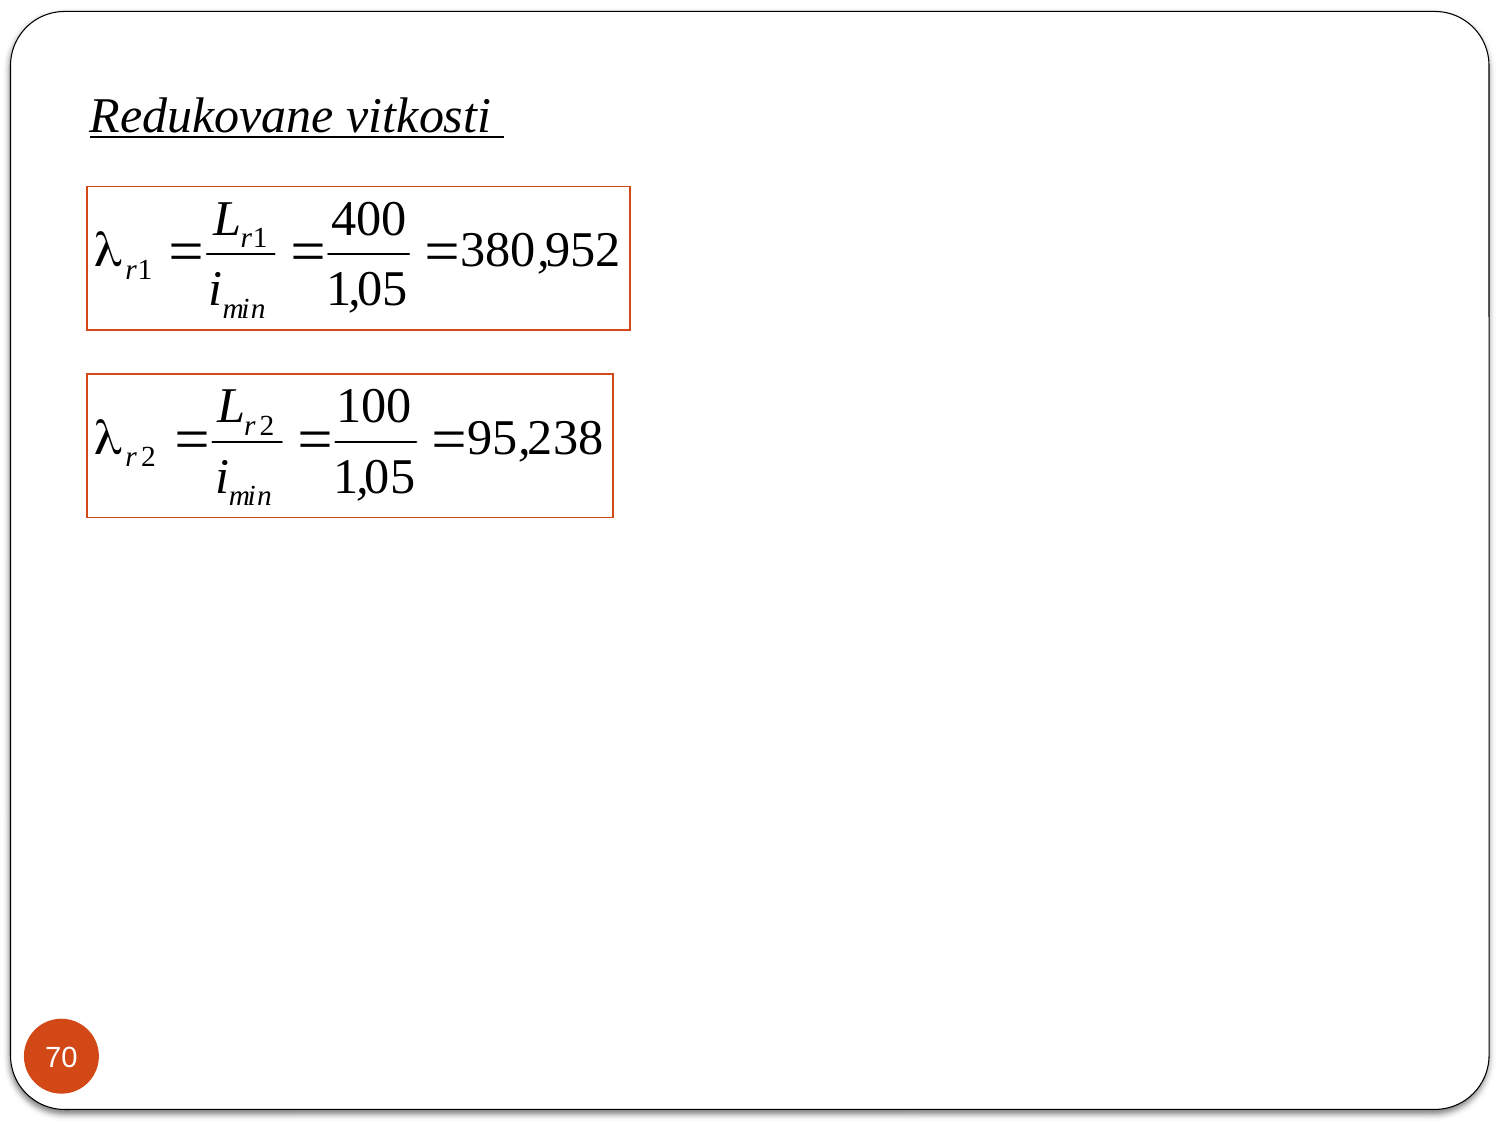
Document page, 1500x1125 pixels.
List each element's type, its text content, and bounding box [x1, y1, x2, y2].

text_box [87, 187, 630, 330]
slide_number 70 [23, 1018, 99, 1094]
text_box Redukovane vitkosti [74, 75, 588, 180]
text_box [87, 374, 613, 517]
